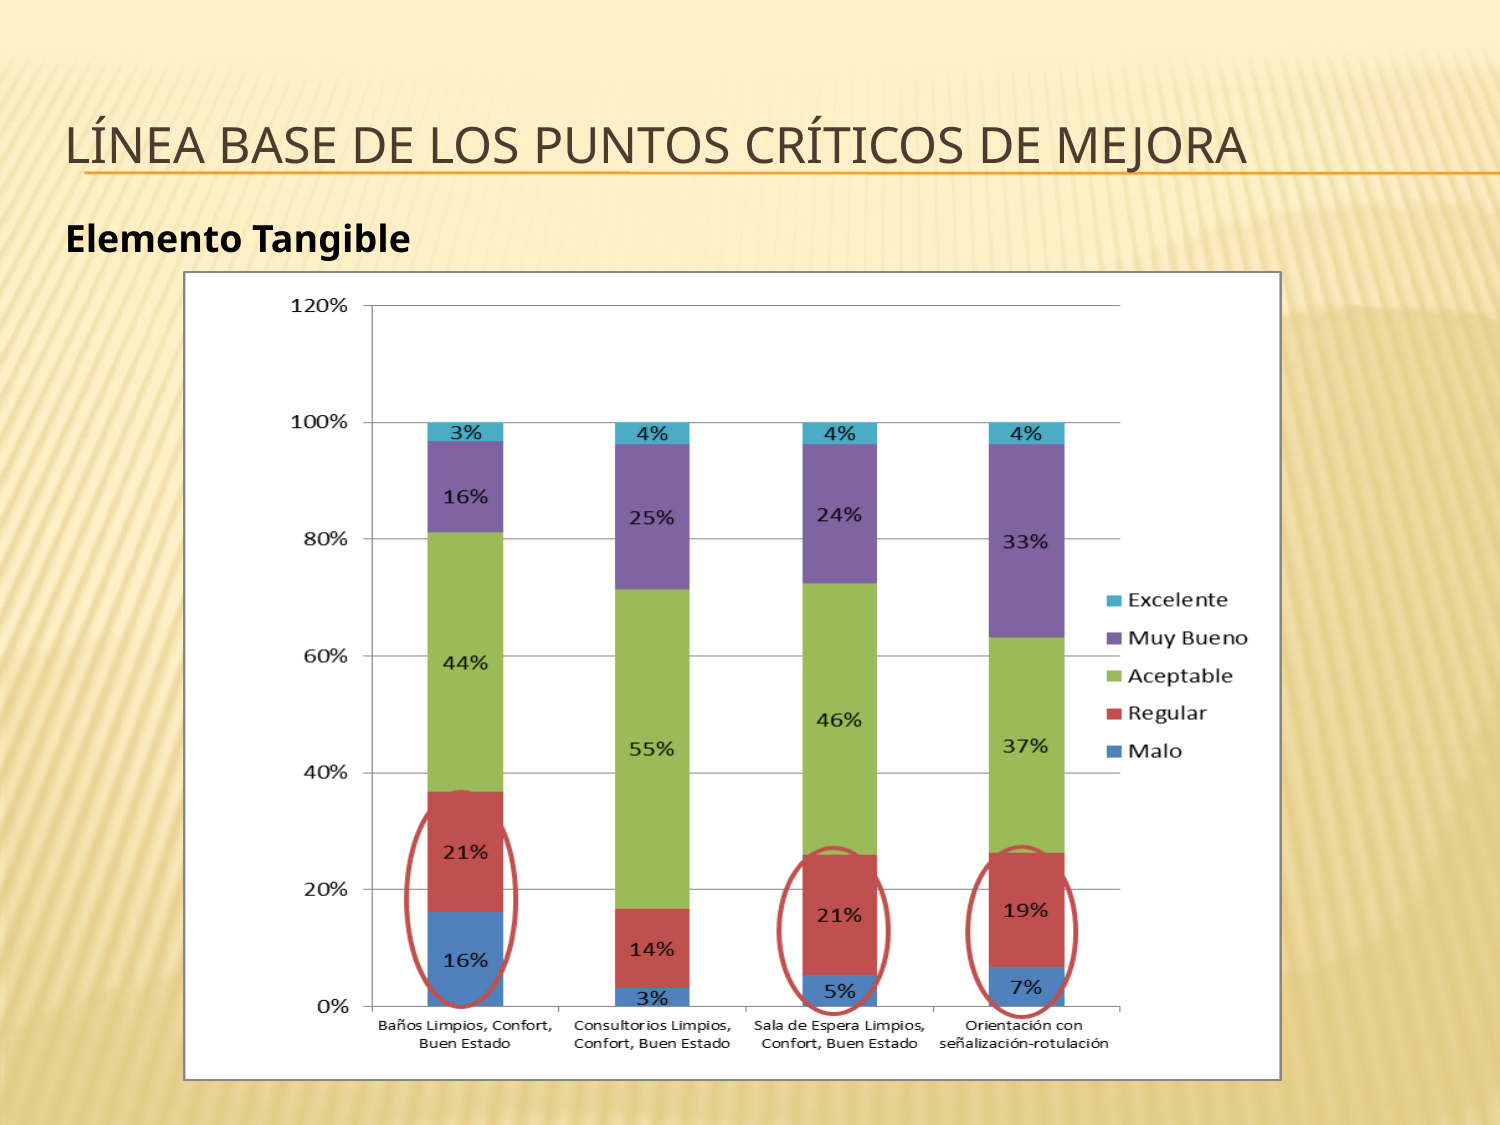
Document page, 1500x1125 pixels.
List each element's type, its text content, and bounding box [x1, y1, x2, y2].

text_box Elemento Tangible [50, 208, 427, 268]
title Línea Base de los Puntos Críticos de Mejora [50, 75, 1475, 213]
picture [182, 271, 1282, 1081]
